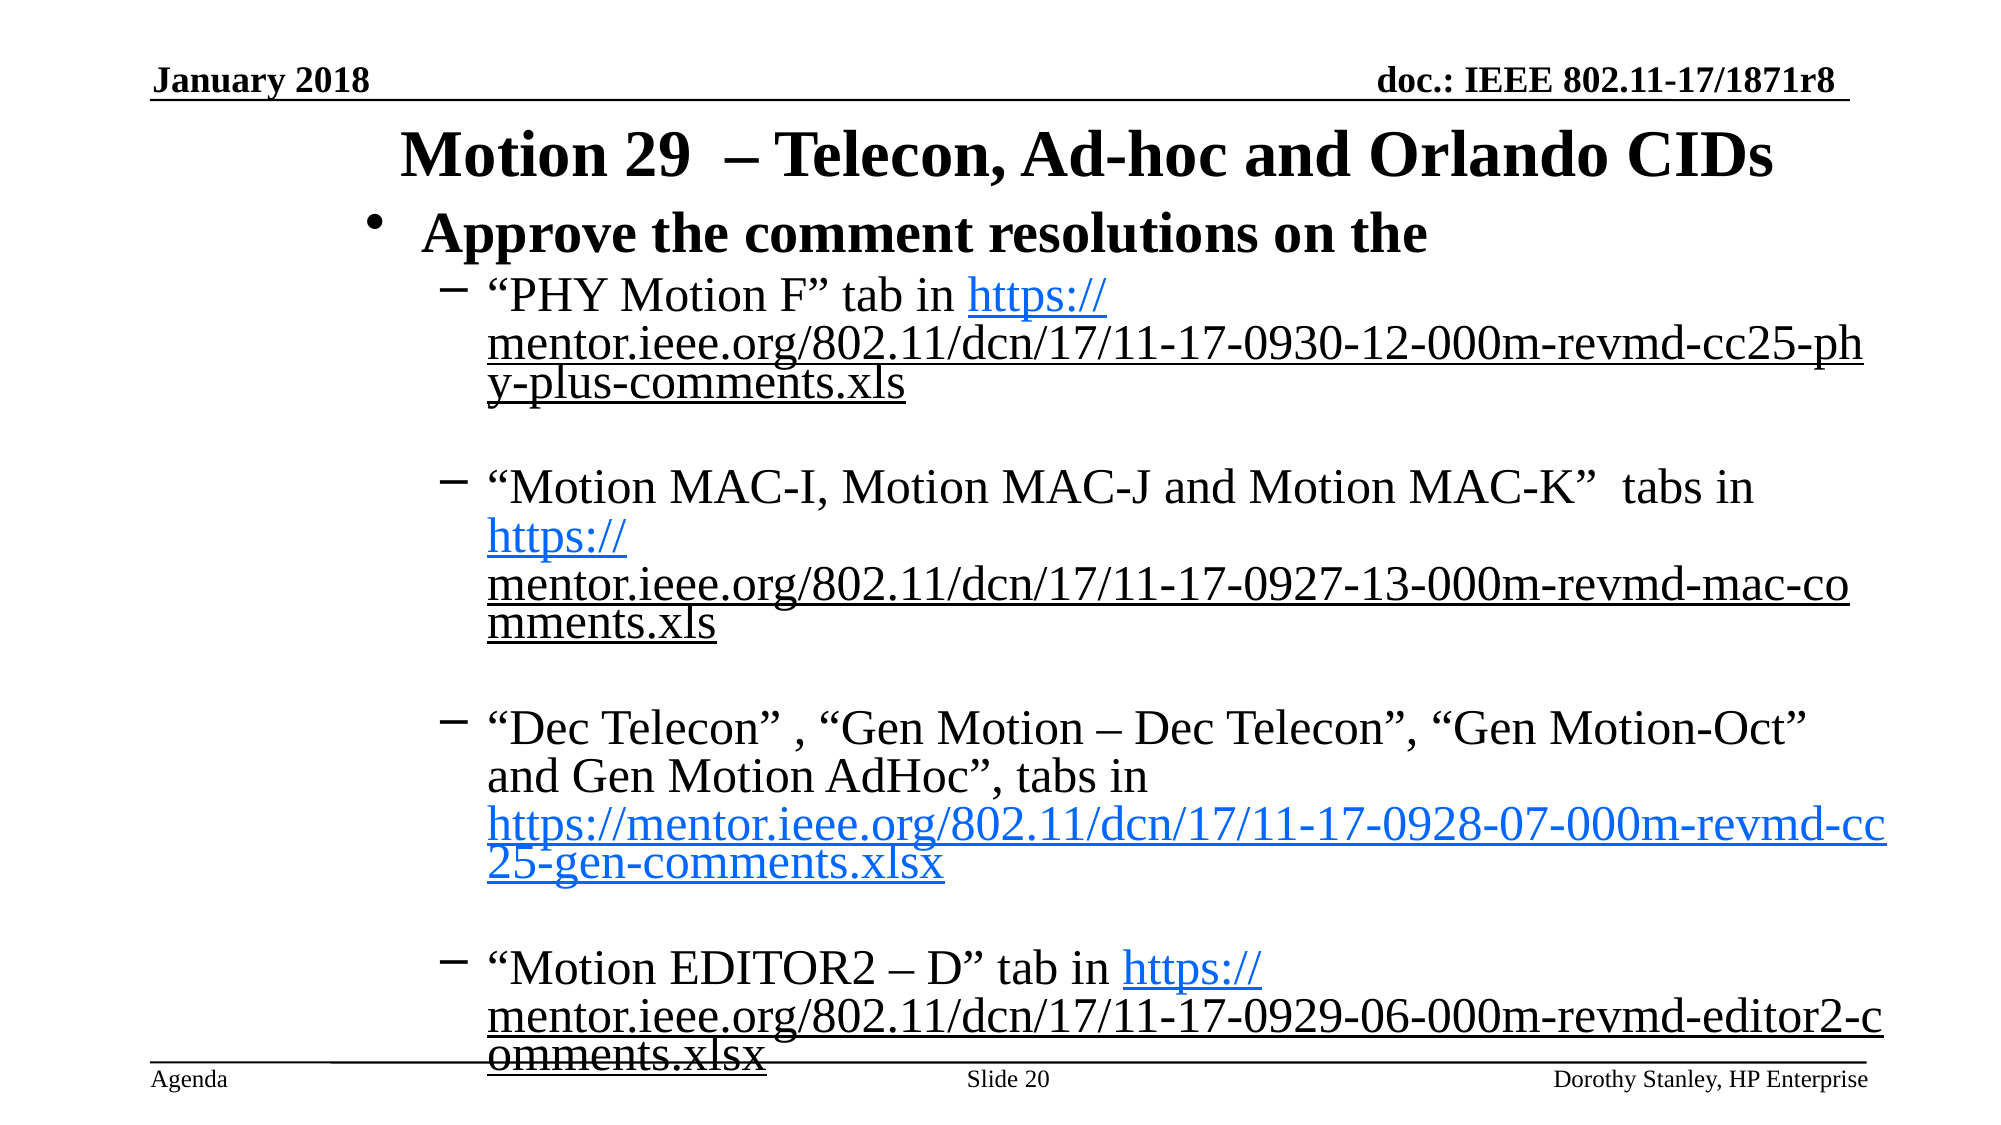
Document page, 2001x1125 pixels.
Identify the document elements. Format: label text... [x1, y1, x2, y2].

text_box Motion 29 – Telecon, Ad-hoc and Orlando CIDs [359, 62, 1835, 200]
footer Dorothy Stanley, HP Enterprise [1549, 1062, 1869, 1093]
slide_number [152, 54, 567, 100]
text_box Approve the comment resolutions on the “PHY Motion F” tab in https://mentor.ieee.org/802.11/dcn/17/11-17-0930-12-000m-revmd-cc25-phy-plus-comments.xls “Motion MAC-I, Motion MAC-J and Motion MAC-K” tabs in https://mentor.ieee.org/802.11/dcn/17/11-17-0927-13-000m-revmd-mac-comments.xls “Dec Telecon” , “Gen Motion – Dec Telecon”, “Gen Motion-Oct” and Gen Motion AdHoc”, tabs in https://mentor.ieee.org/802.11/dcn/17/11-17-0928-07-000m-revmd-cc25-gen-comments.xlsx “Motion EDITOR2 – D” tab in https://mentor.ieee.org/802.11/dcn/17/11-17-0929-06-000m-revmd-editor2-comments.xlsx Moved: Jon Rosdahl Seconded: Chris Hansen Result: 16-0-1 Passes [350, 200, 1903, 973]
slide_number Slide 20 [964, 1062, 1053, 1093]
